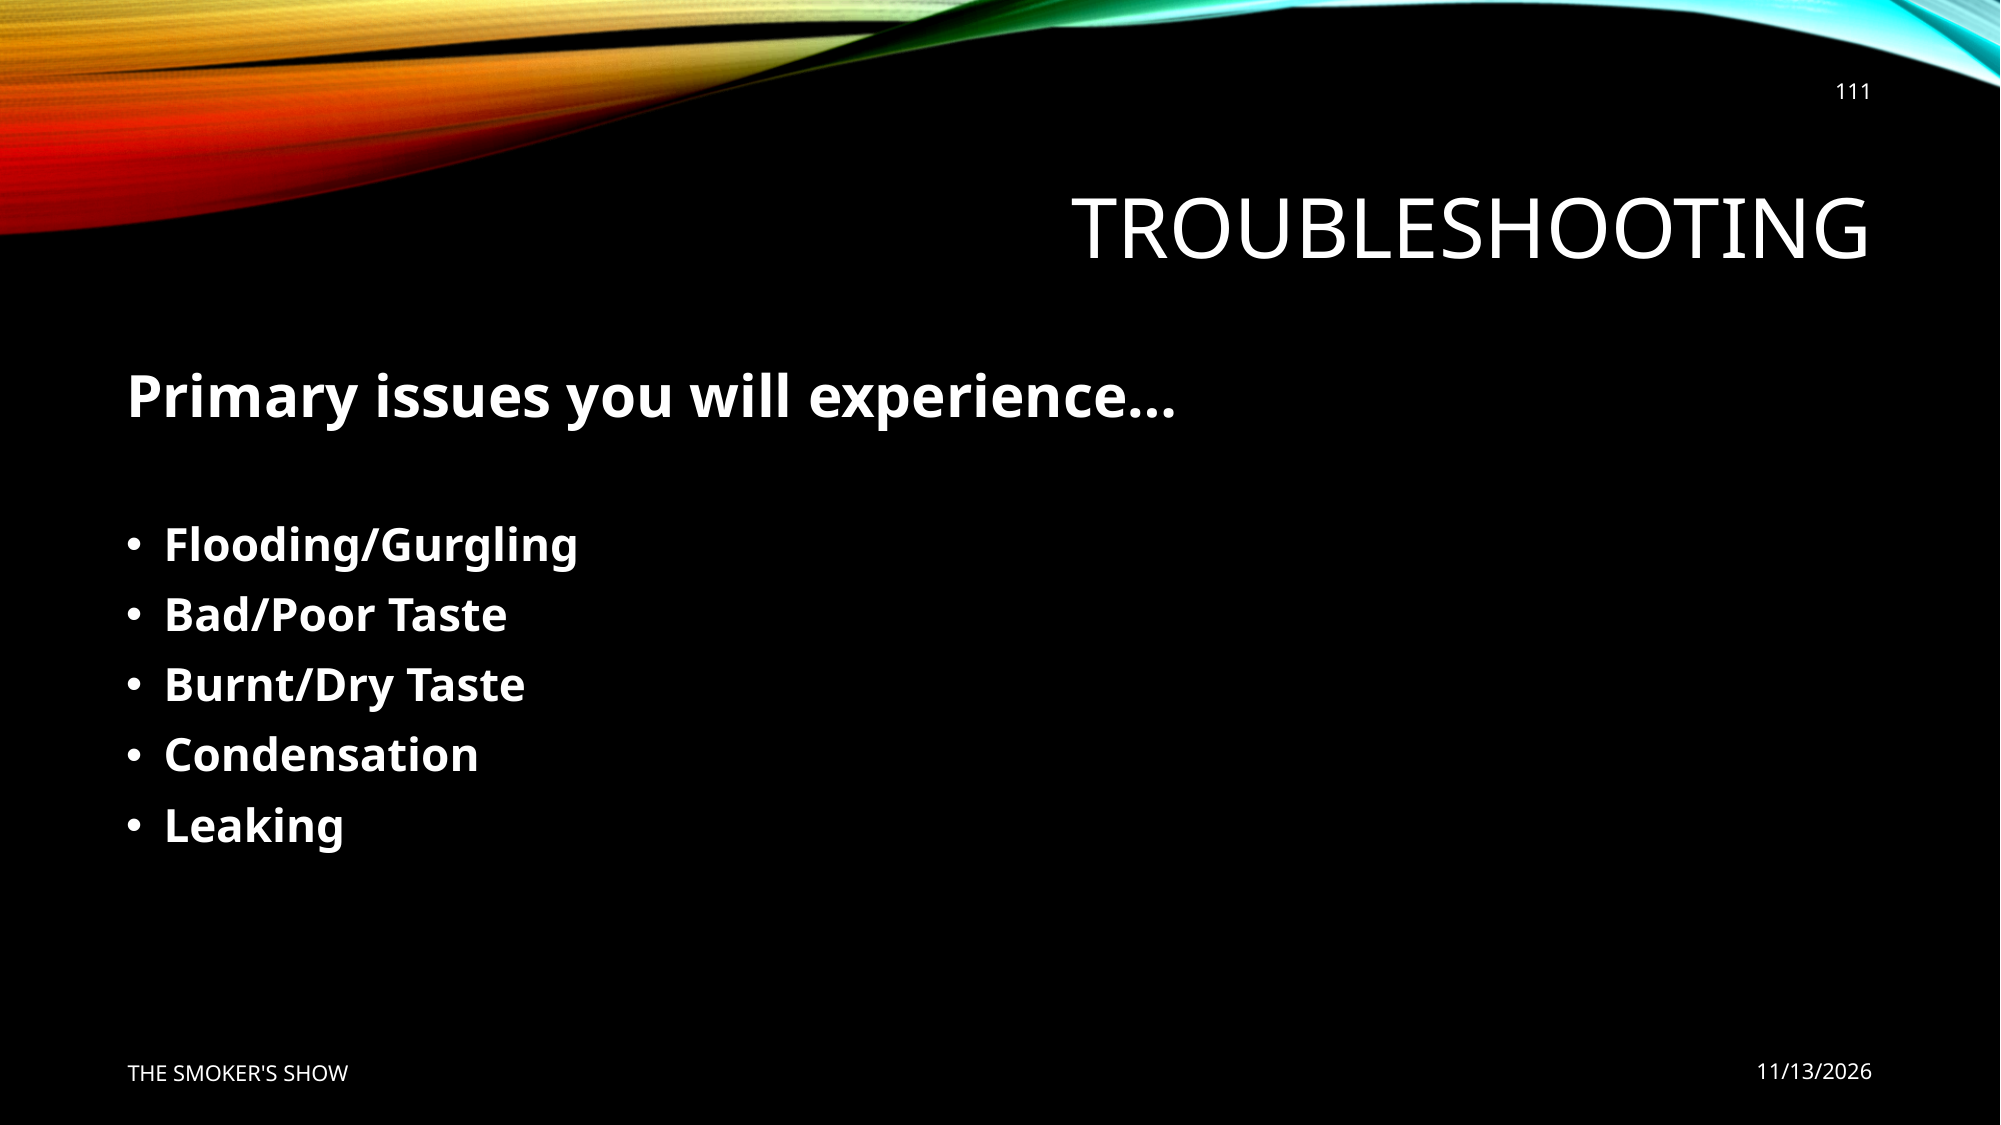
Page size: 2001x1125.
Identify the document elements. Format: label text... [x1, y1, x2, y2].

list Primary issues you will experience… Flooding/Gurgling Bad/Poor Taste Burnt/Dry Taste Condensation Leaking [111, 360, 1805, 1021]
title Troubleshooting [474, 125, 1888, 338]
picture [0, 0, 2000, 237]
slide_number 111 [1437, 62, 1888, 123]
footer THE SMOKER'S SHOW [112, 1042, 1388, 1103]
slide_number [1410, 1042, 1888, 1103]
